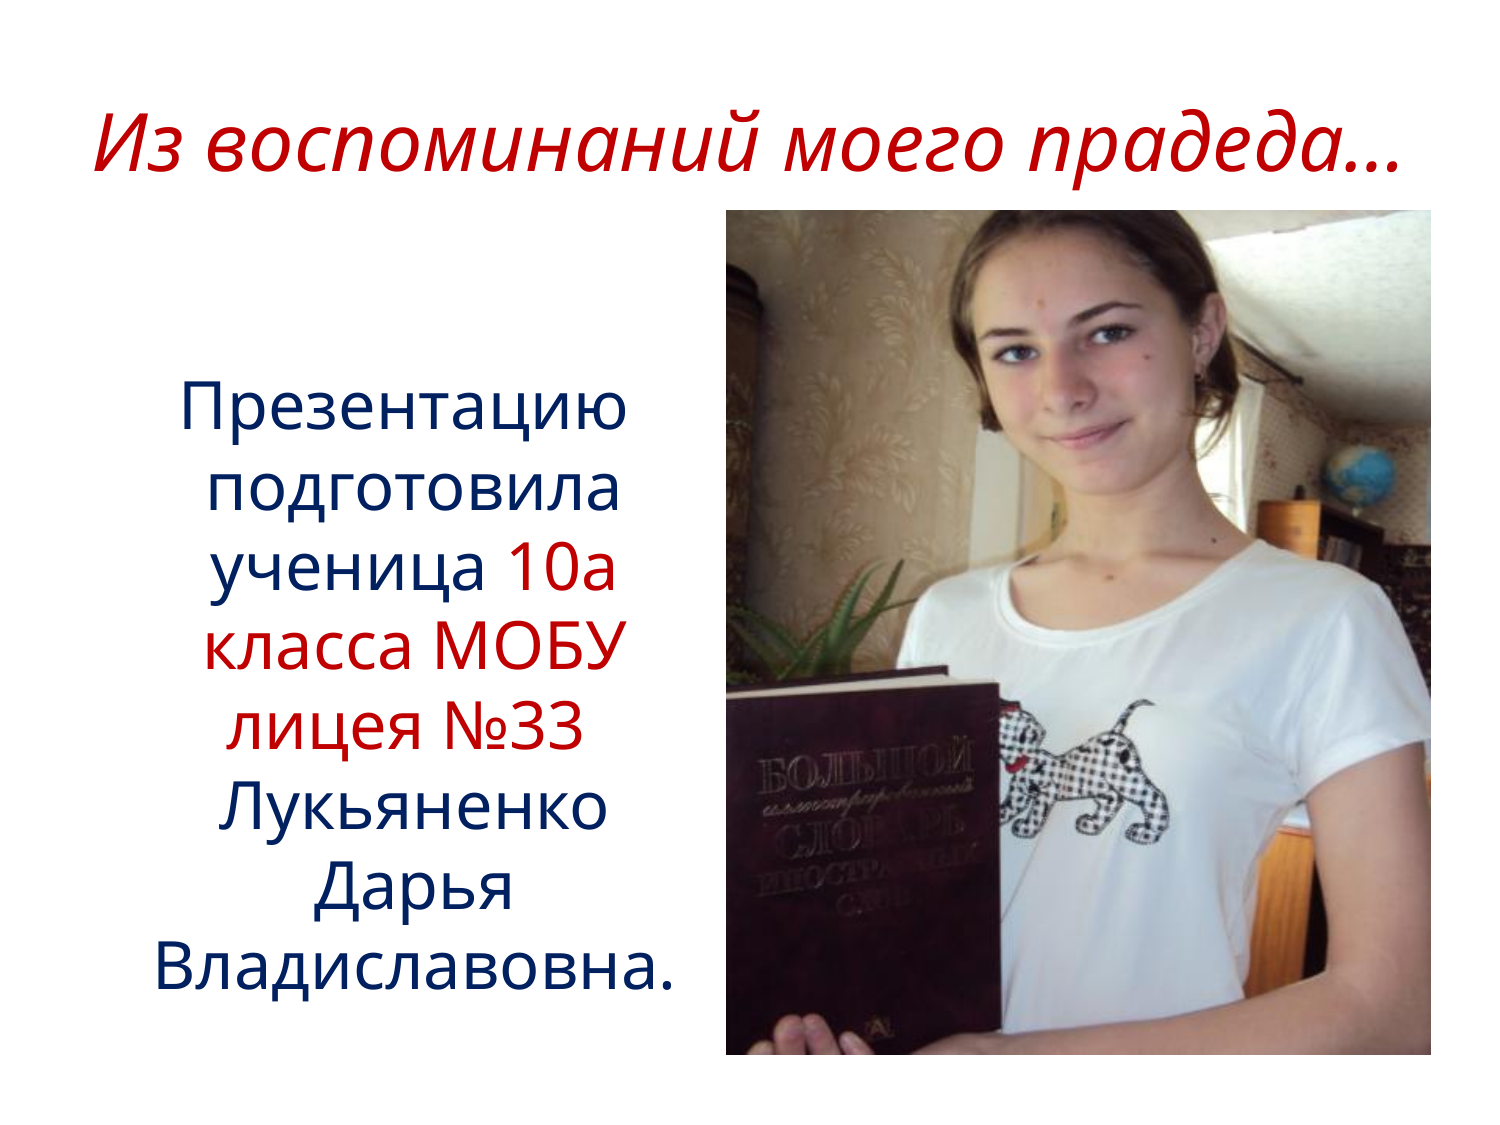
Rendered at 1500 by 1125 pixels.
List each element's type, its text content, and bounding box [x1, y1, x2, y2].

list Презентацию подготовила ученица 10а класса МОБУ лицея №33 Лукьяненко Дарья Владиславовна. [70, 262, 704, 1005]
picture [724, 210, 1431, 1055]
title Из воспоминаний моего прадеда… [75, 45, 1425, 233]
